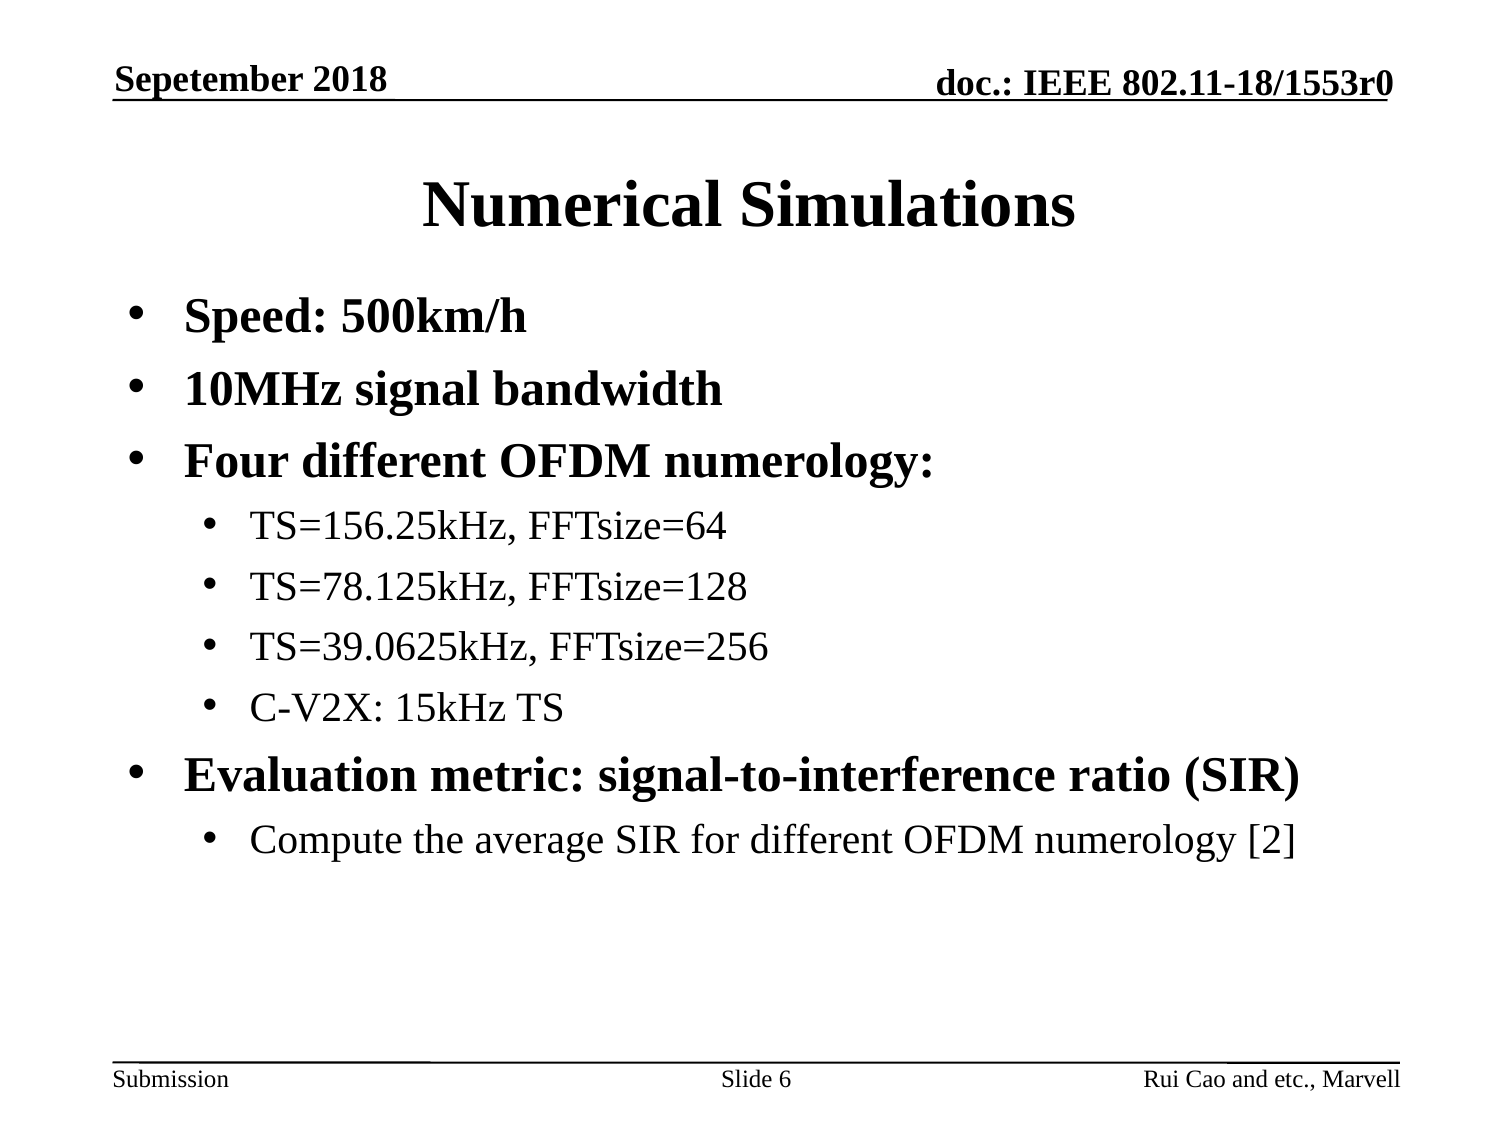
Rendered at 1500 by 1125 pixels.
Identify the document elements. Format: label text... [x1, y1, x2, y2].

title Numerical Simulations [112, 112, 1388, 274]
list Speed: 500km/h 10MHz signal bandwidth Four different OFDM numerology: TS=156.25kHz, FFTsize=64 TS=78.125kHz, FFTsize=128 TS=39.0625kHz, FFTsize=256 C-V2X: 15kHz TS Evaluation metric: signal-to-interference ratio (SIR) Compute the average SIR for different OFDM numerology [2] [112, 274, 1388, 950]
footer Rui Cao and etc., Marvell [878, 1061, 1402, 1093]
slide_number Slide 6 [712, 1061, 800, 1123]
slide_number Sepetember 2018 [114, 54, 423, 100]
